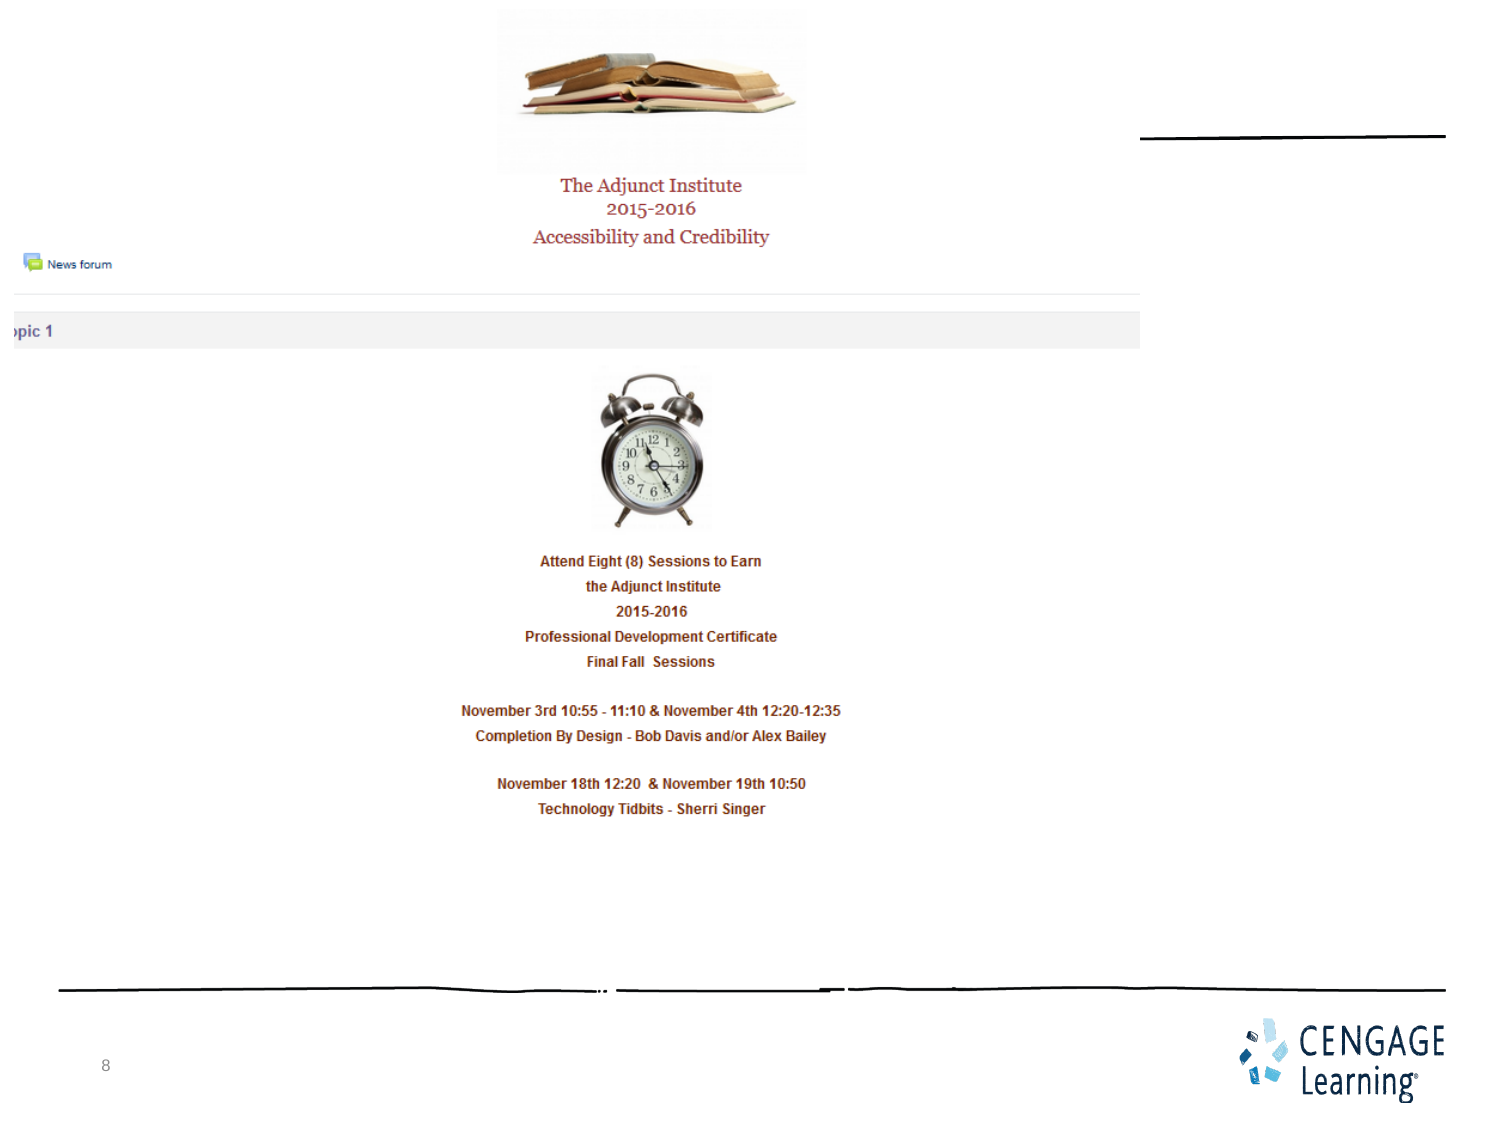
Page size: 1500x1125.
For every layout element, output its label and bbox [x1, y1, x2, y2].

picture [14, 9, 1446, 857]
picture [60, 987, 1445, 993]
